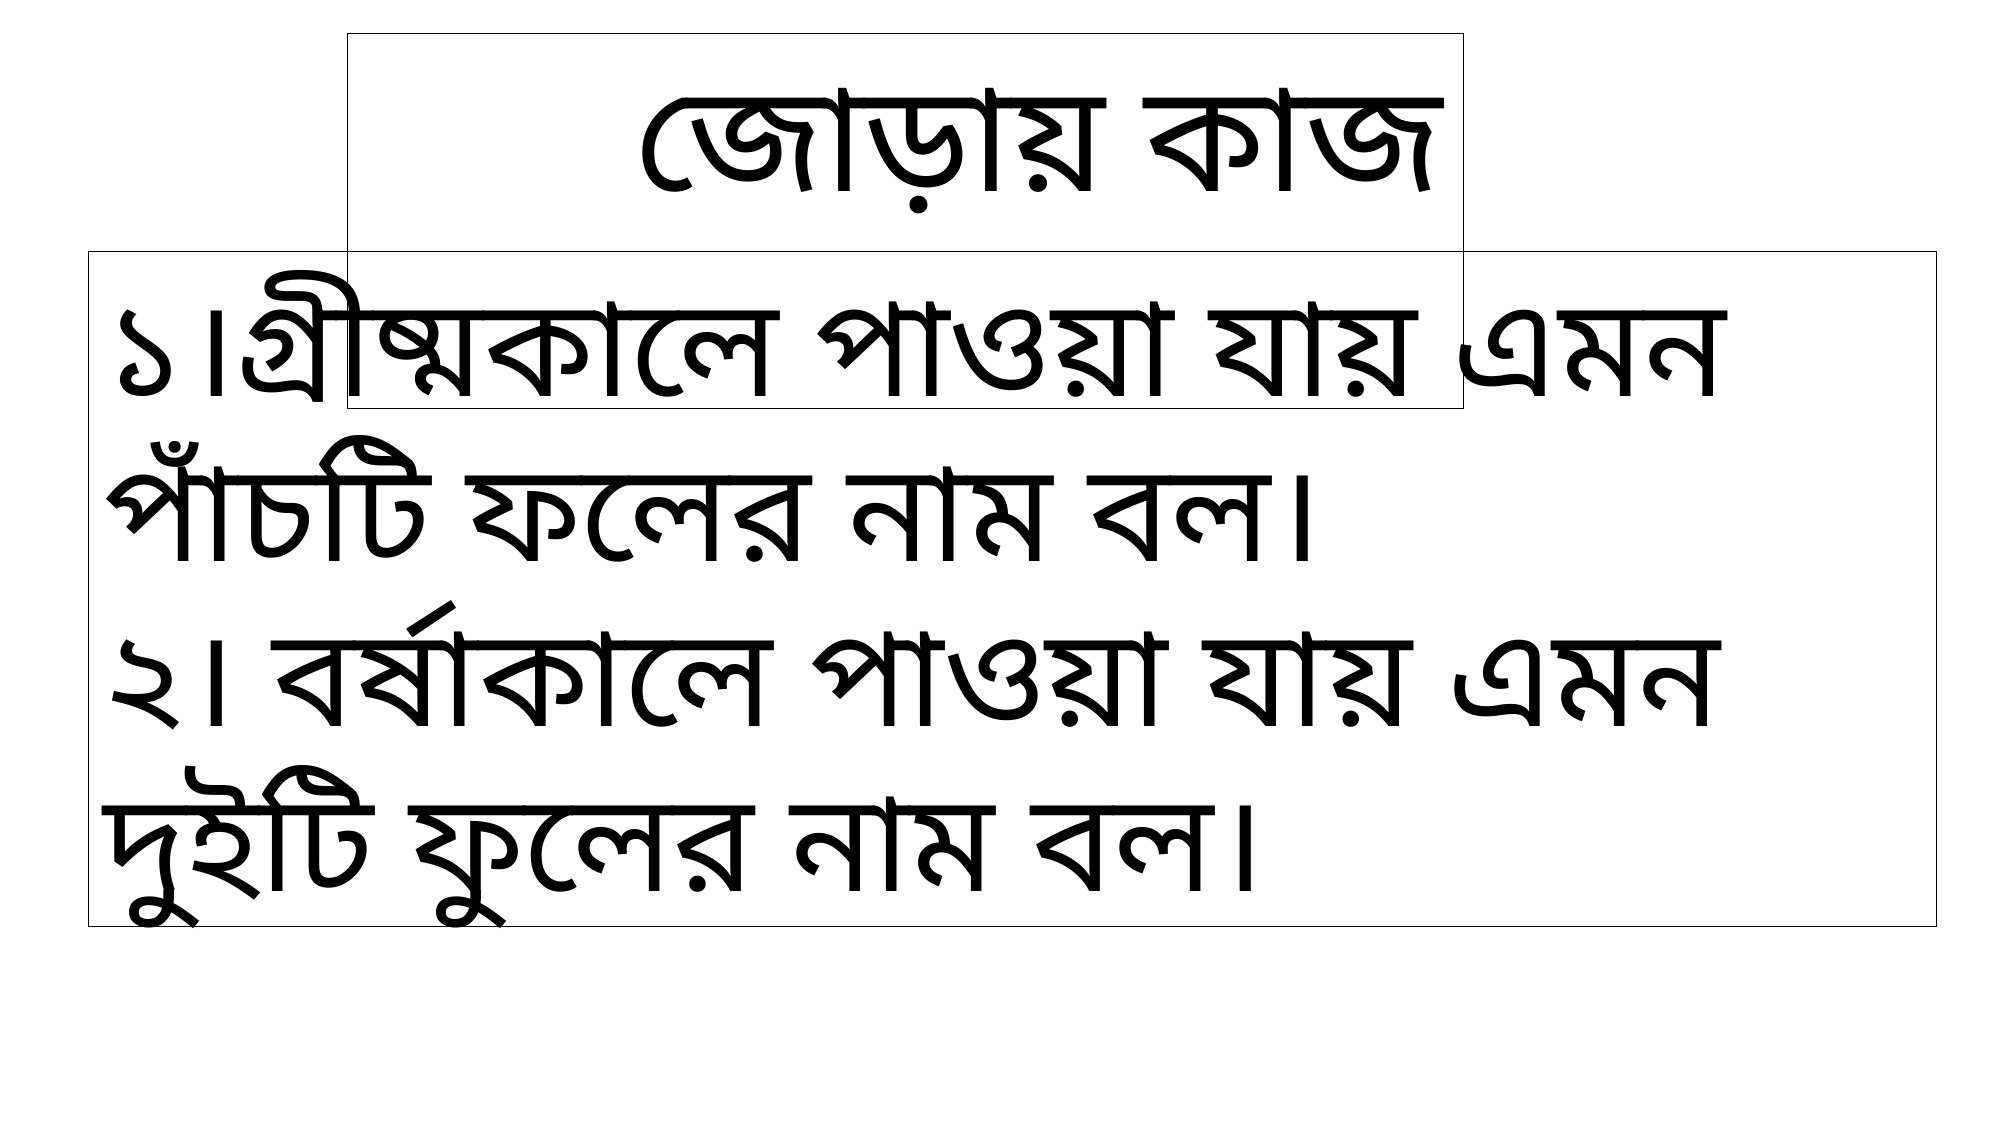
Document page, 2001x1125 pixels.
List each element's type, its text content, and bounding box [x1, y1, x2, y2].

text_box ১।গ্রীষ্মকালে পাওয়া যায় এমন পাঁচটি ফলের নাম বল। ২। বর্ষাকালে পাওয়া যায় এমন দুইটি ফুলের নাম বল। [88, 251, 1937, 927]
text_box জোড়ায় কাজ [347, 33, 1464, 251]
